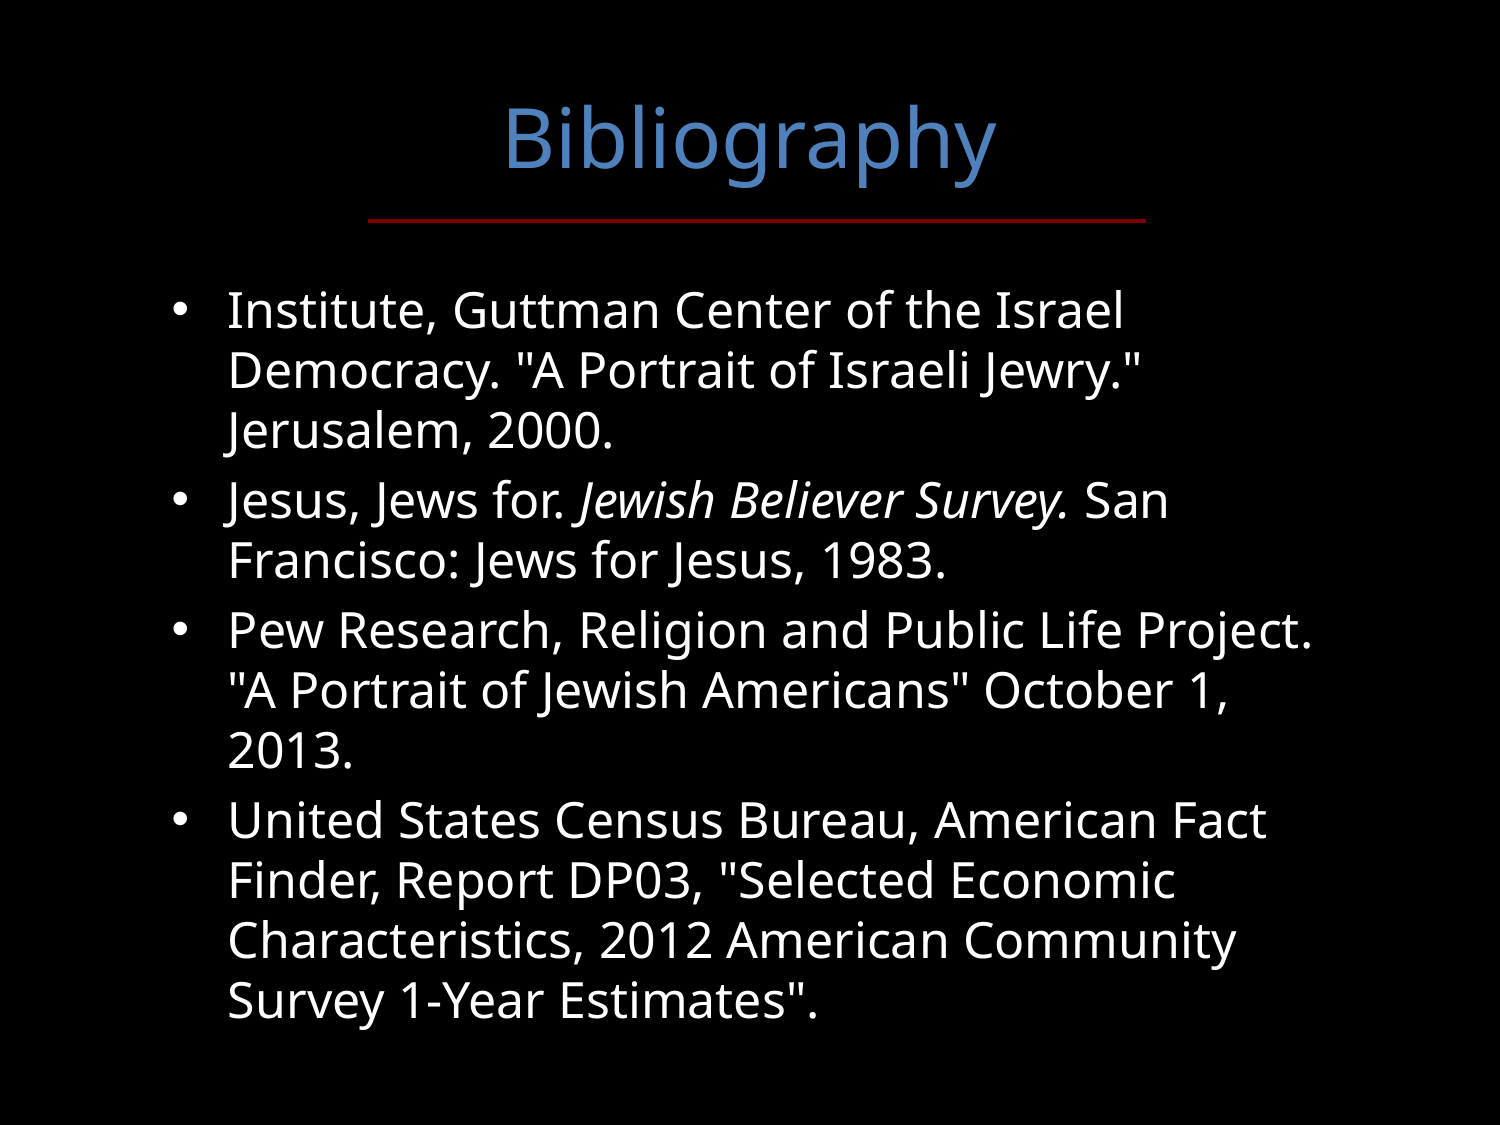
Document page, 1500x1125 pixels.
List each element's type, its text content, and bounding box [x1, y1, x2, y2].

title Bibliography [75, 44, 1425, 227]
list Institute, Guttman Center of the Israel Democracy. "A Portrait of Israeli Jewry." Jerusalem, 2000. Jesus, Jews for. Jewish Believer Survey. San Francisco: Jews for Jesus, 1983. Pew Research, Religion and Public Life Project. "A Portrait of Jewish Americans" October 1, 2013. United States Census Bureau, American Fact Finder, Report DP03, "Selected Economic Characteristics, 2012 American Community Survey 1-Year Estimates". [156, 270, 1355, 943]
